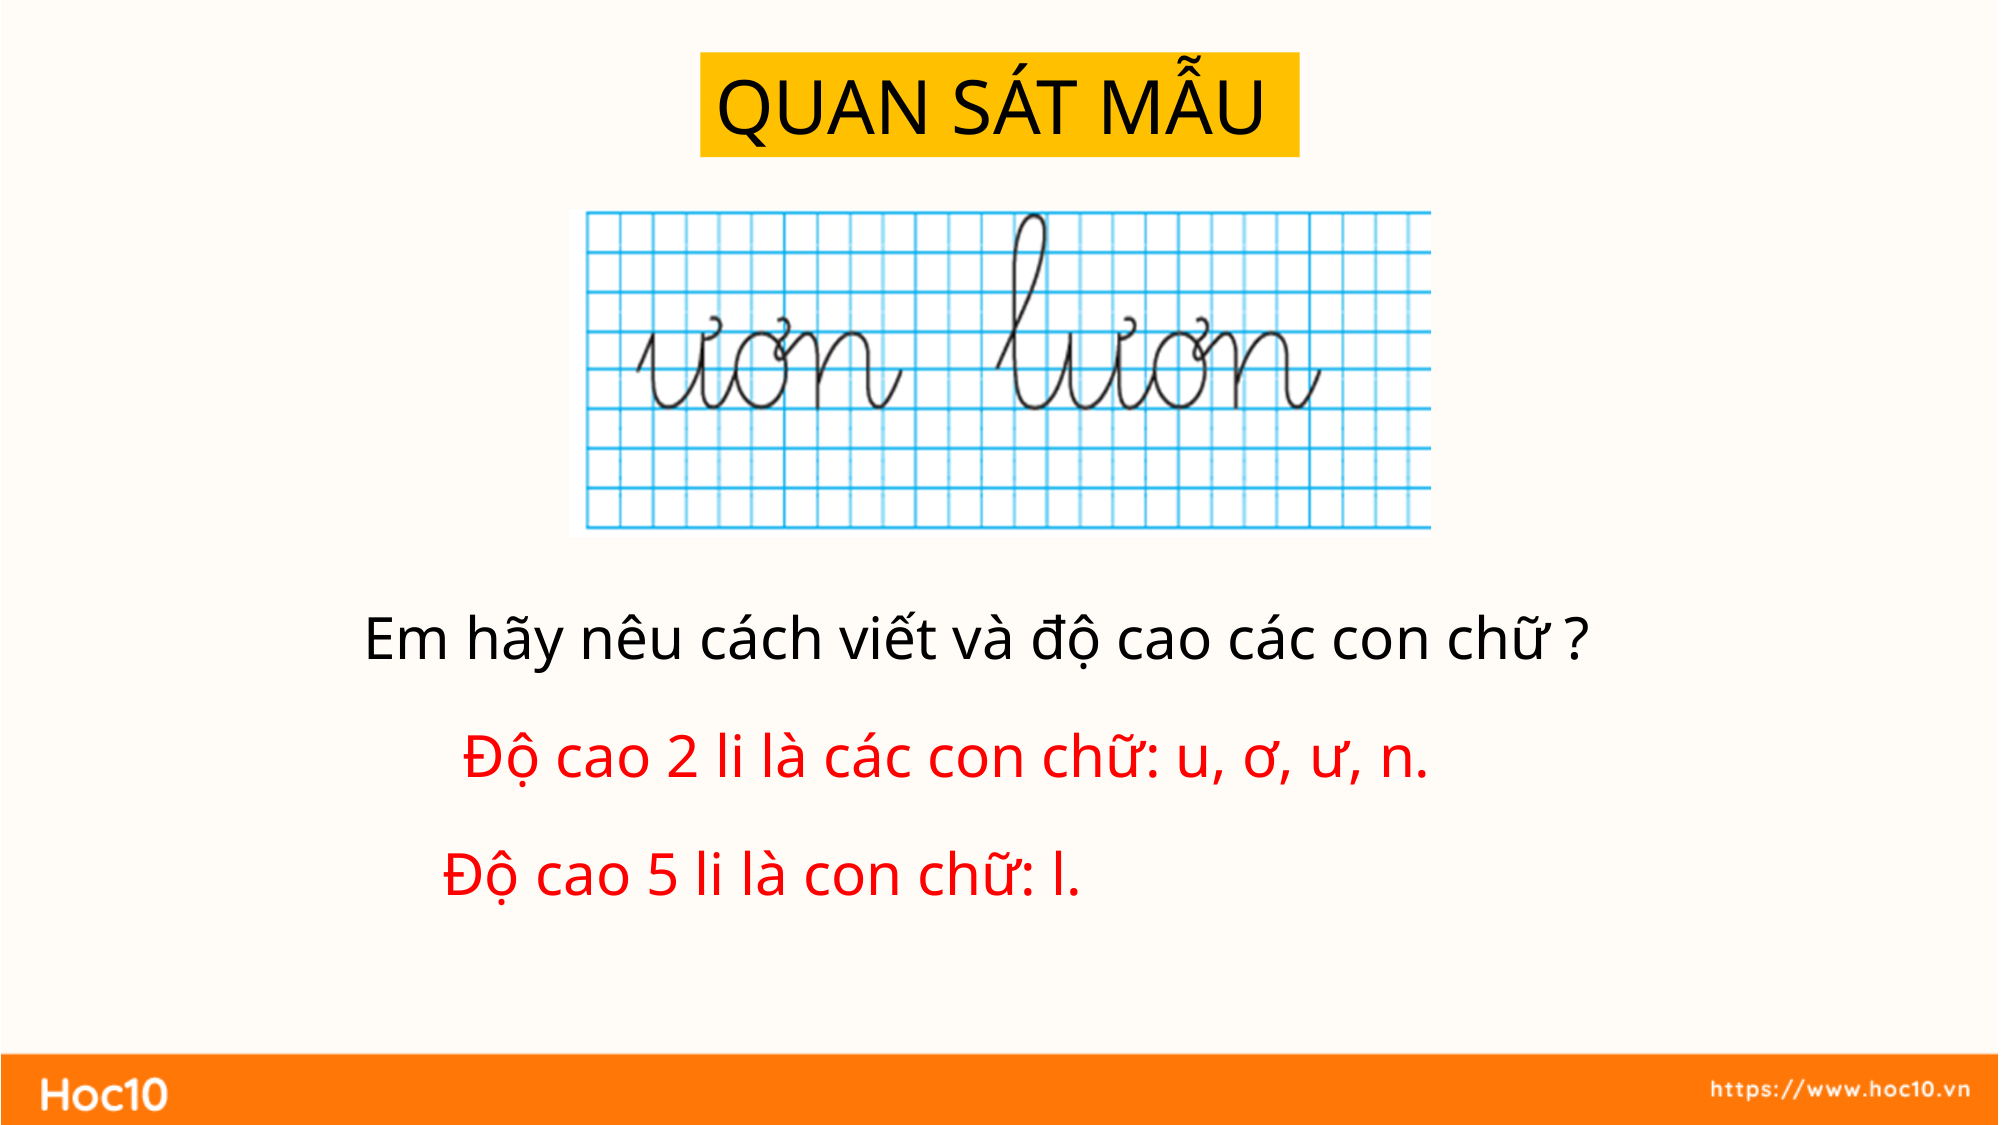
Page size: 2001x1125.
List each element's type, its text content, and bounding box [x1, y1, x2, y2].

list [568, 208, 1432, 537]
text_box Độ cao 5 li là con chữ: l. [427, 830, 1113, 915]
picture [1, 0, 1998, 1125]
text_box QUAN SÁT MẪU [700, 52, 1300, 158]
text_box Độ cao 2 li là các con chữ: u, ơ, ư, n. [447, 711, 1462, 797]
text_box Em hãy nêu cách viết và độ cao các con chữ ? [302, 593, 1793, 679]
